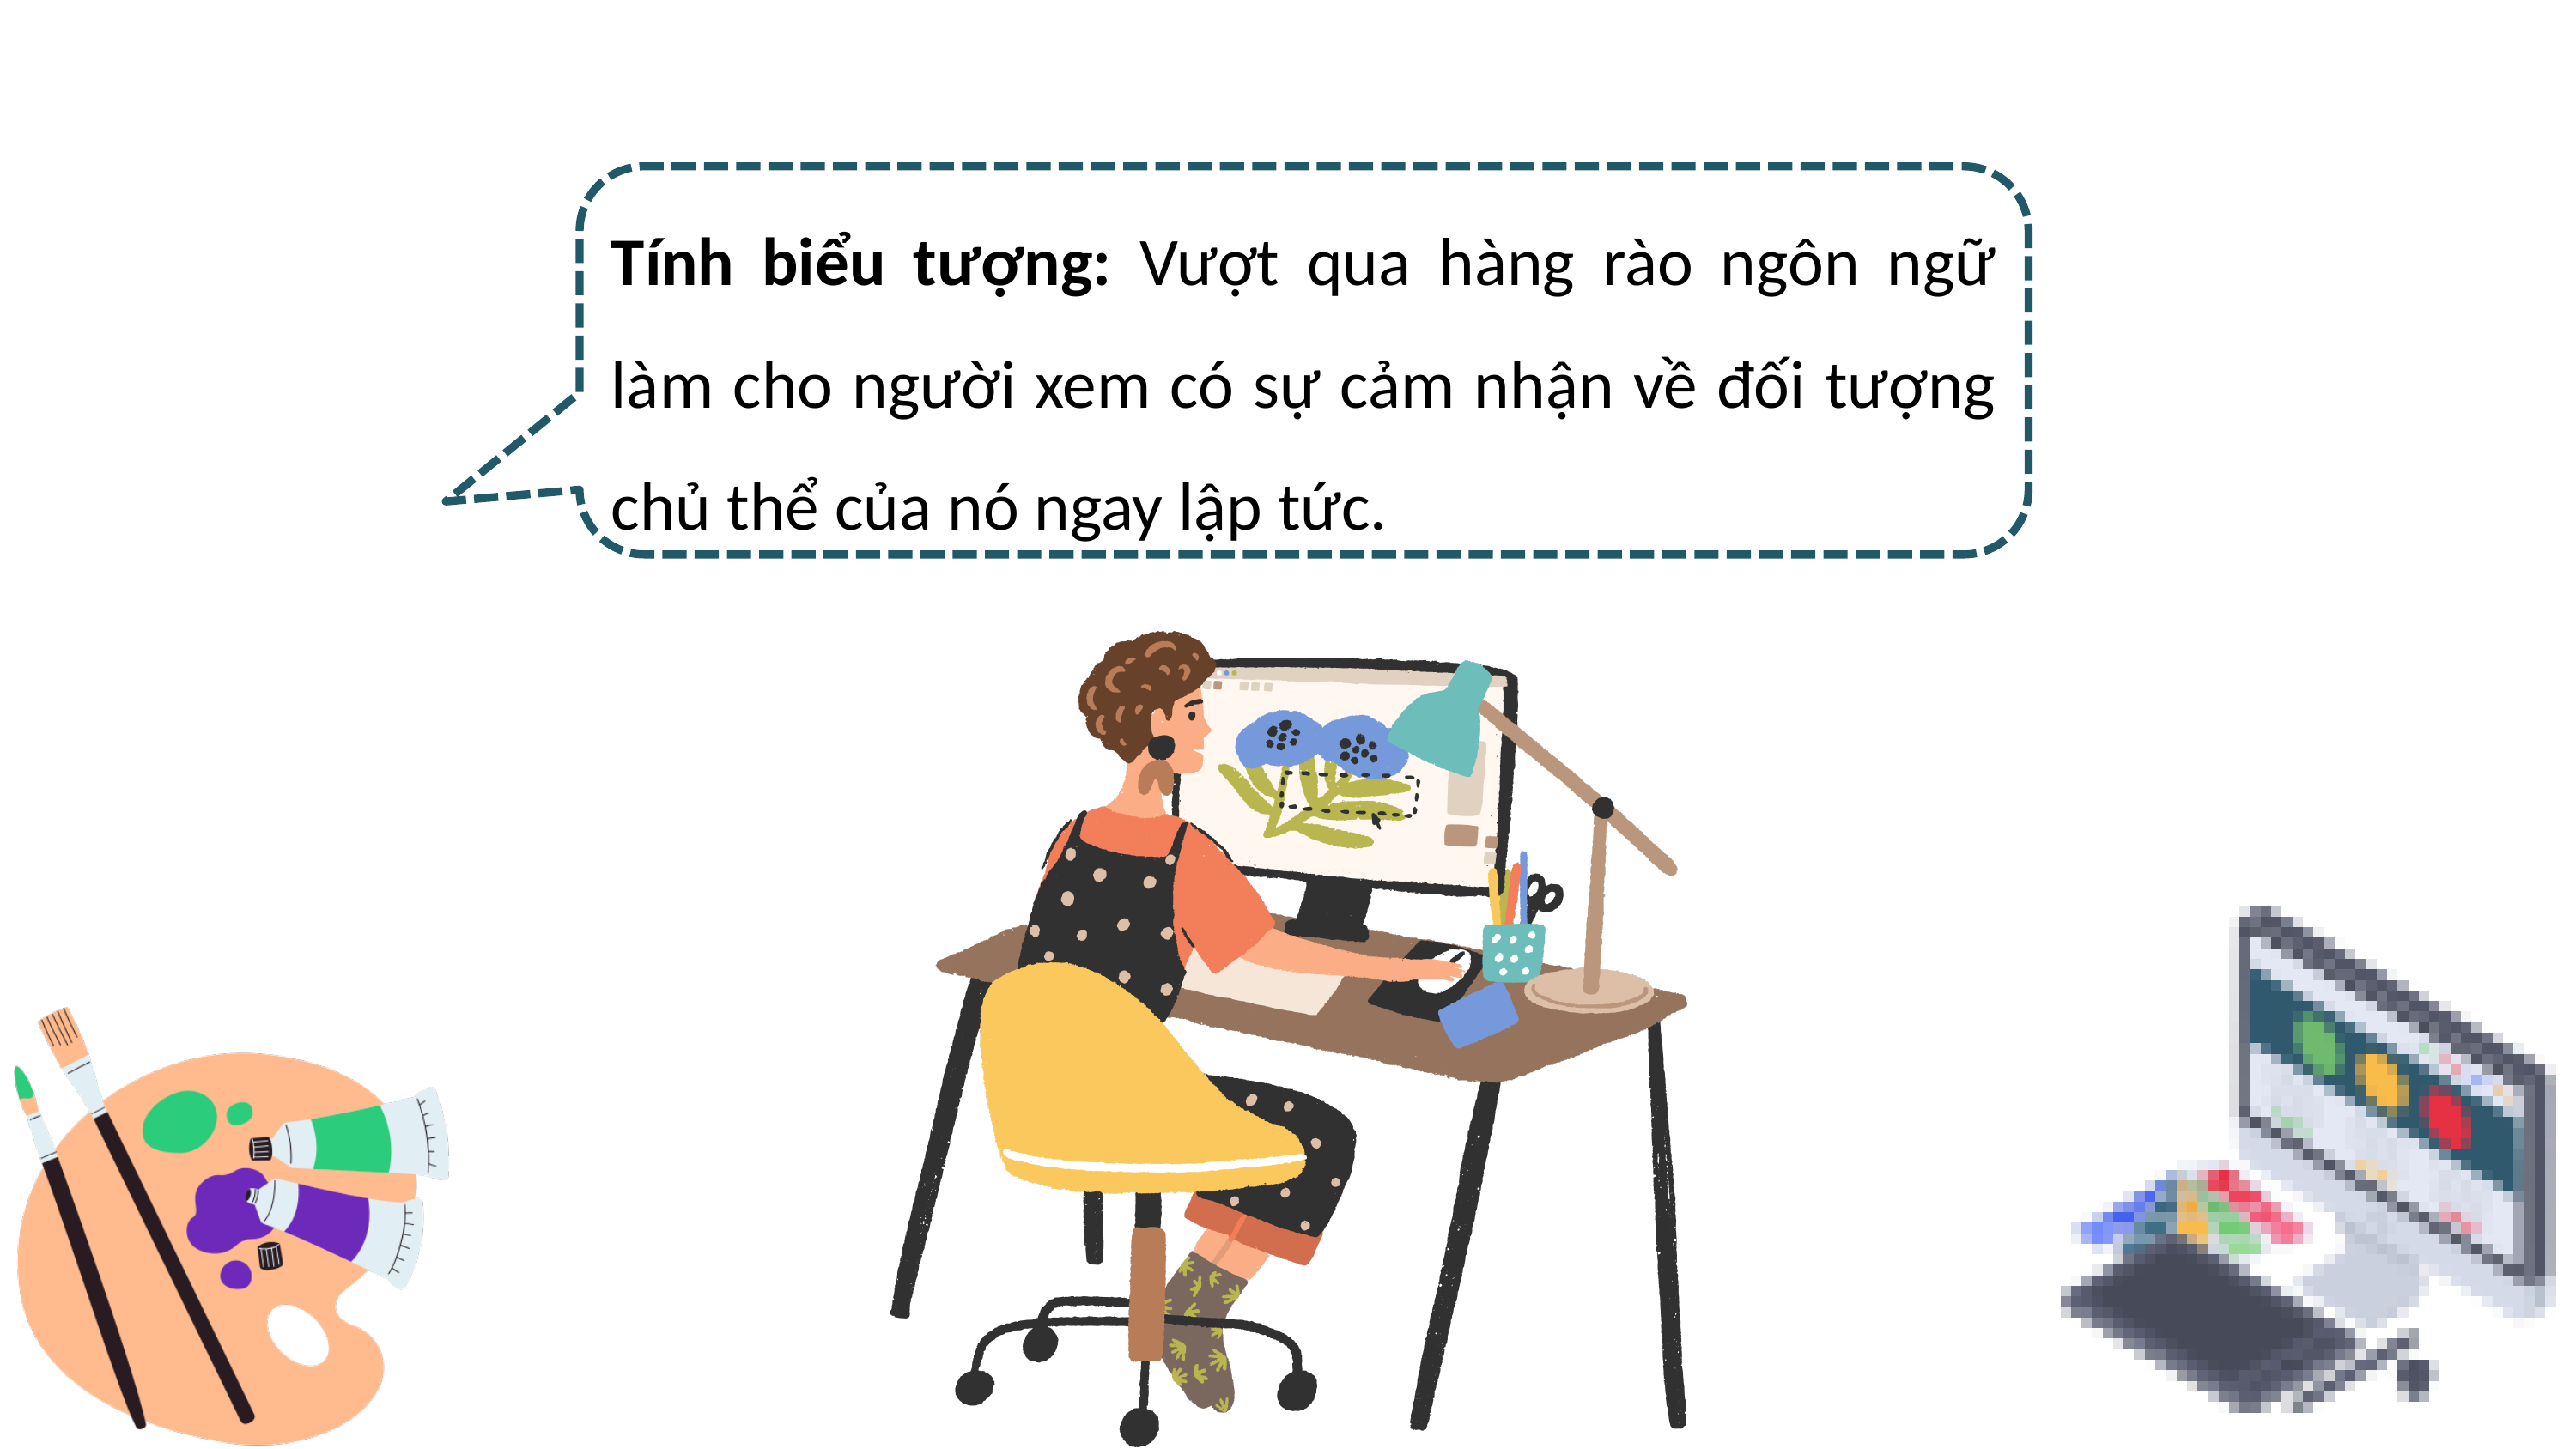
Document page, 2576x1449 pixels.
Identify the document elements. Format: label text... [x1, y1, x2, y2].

picture [889, 631, 1687, 1448]
picture [0, 1007, 452, 1448]
text_box Tính biểu tượng: Vượt qua hàng rào ngôn ngữ làm cho người xem có sự cảm nhận về đối tượng chủ thể của nó ngay lập tức. [446, 164, 2031, 556]
picture [2060, 906, 2556, 1413]
